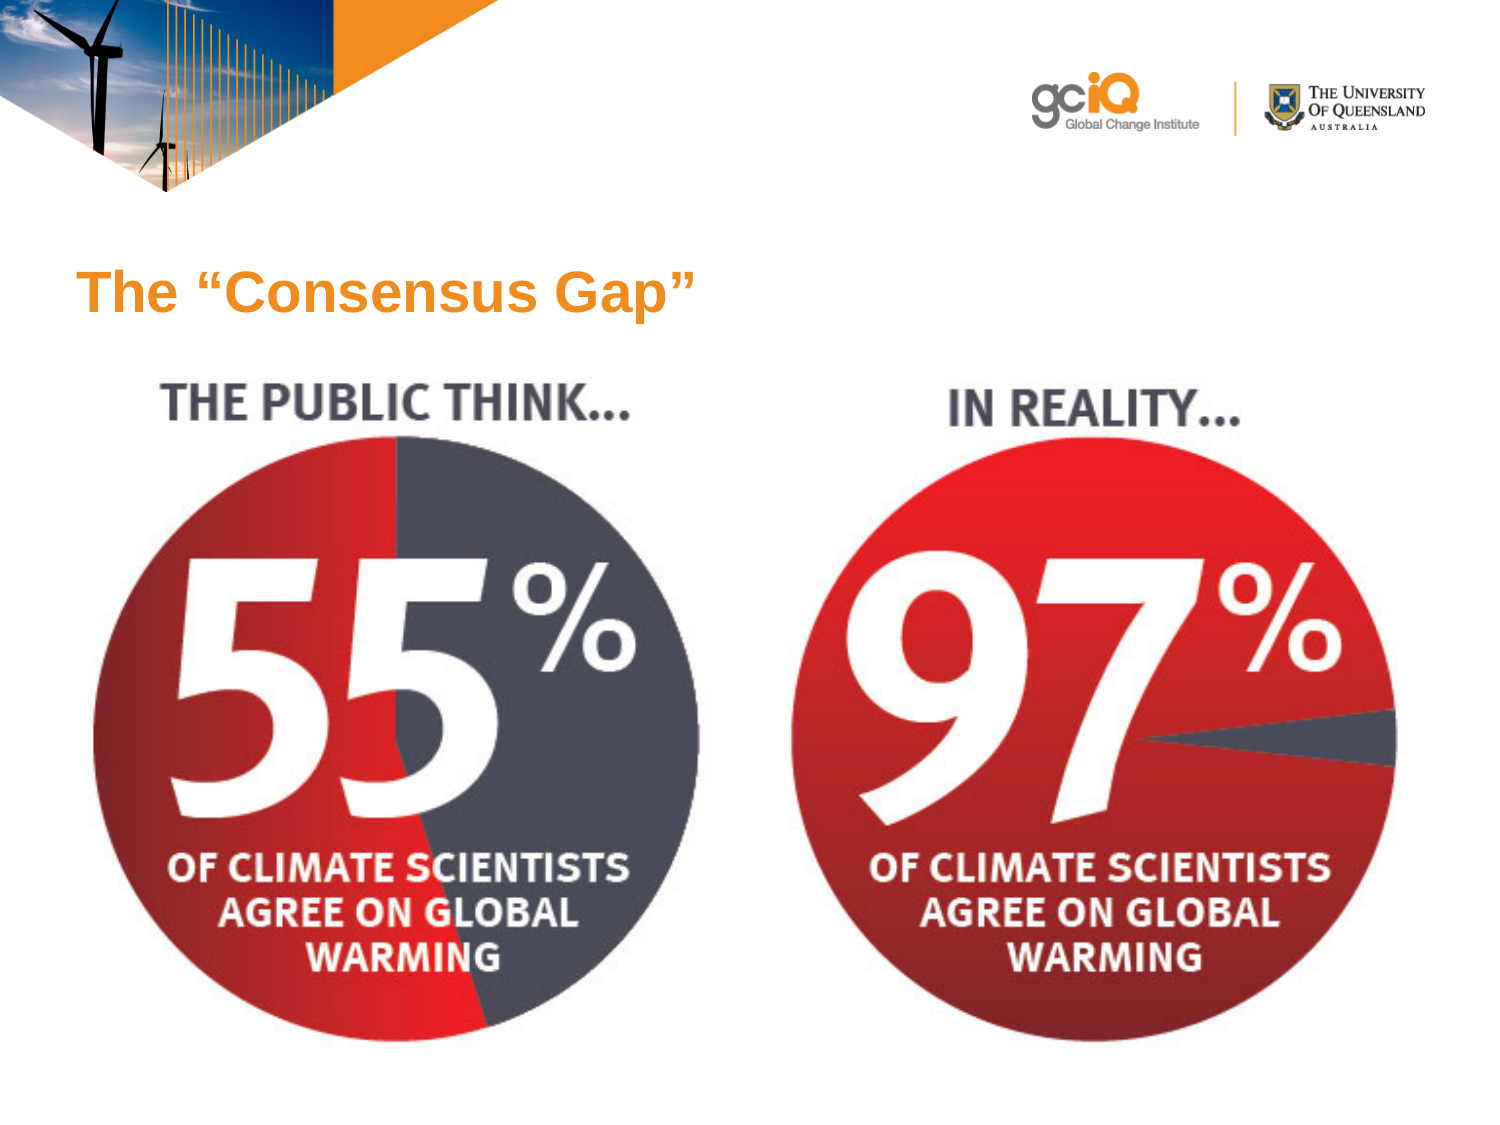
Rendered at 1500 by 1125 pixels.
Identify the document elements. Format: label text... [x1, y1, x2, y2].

text_box The “Consensus Gap” [61, 246, 1333, 332]
picture [88, 378, 1402, 1051]
picture [0, 0, 501, 194]
picture [1032, 72, 1426, 136]
